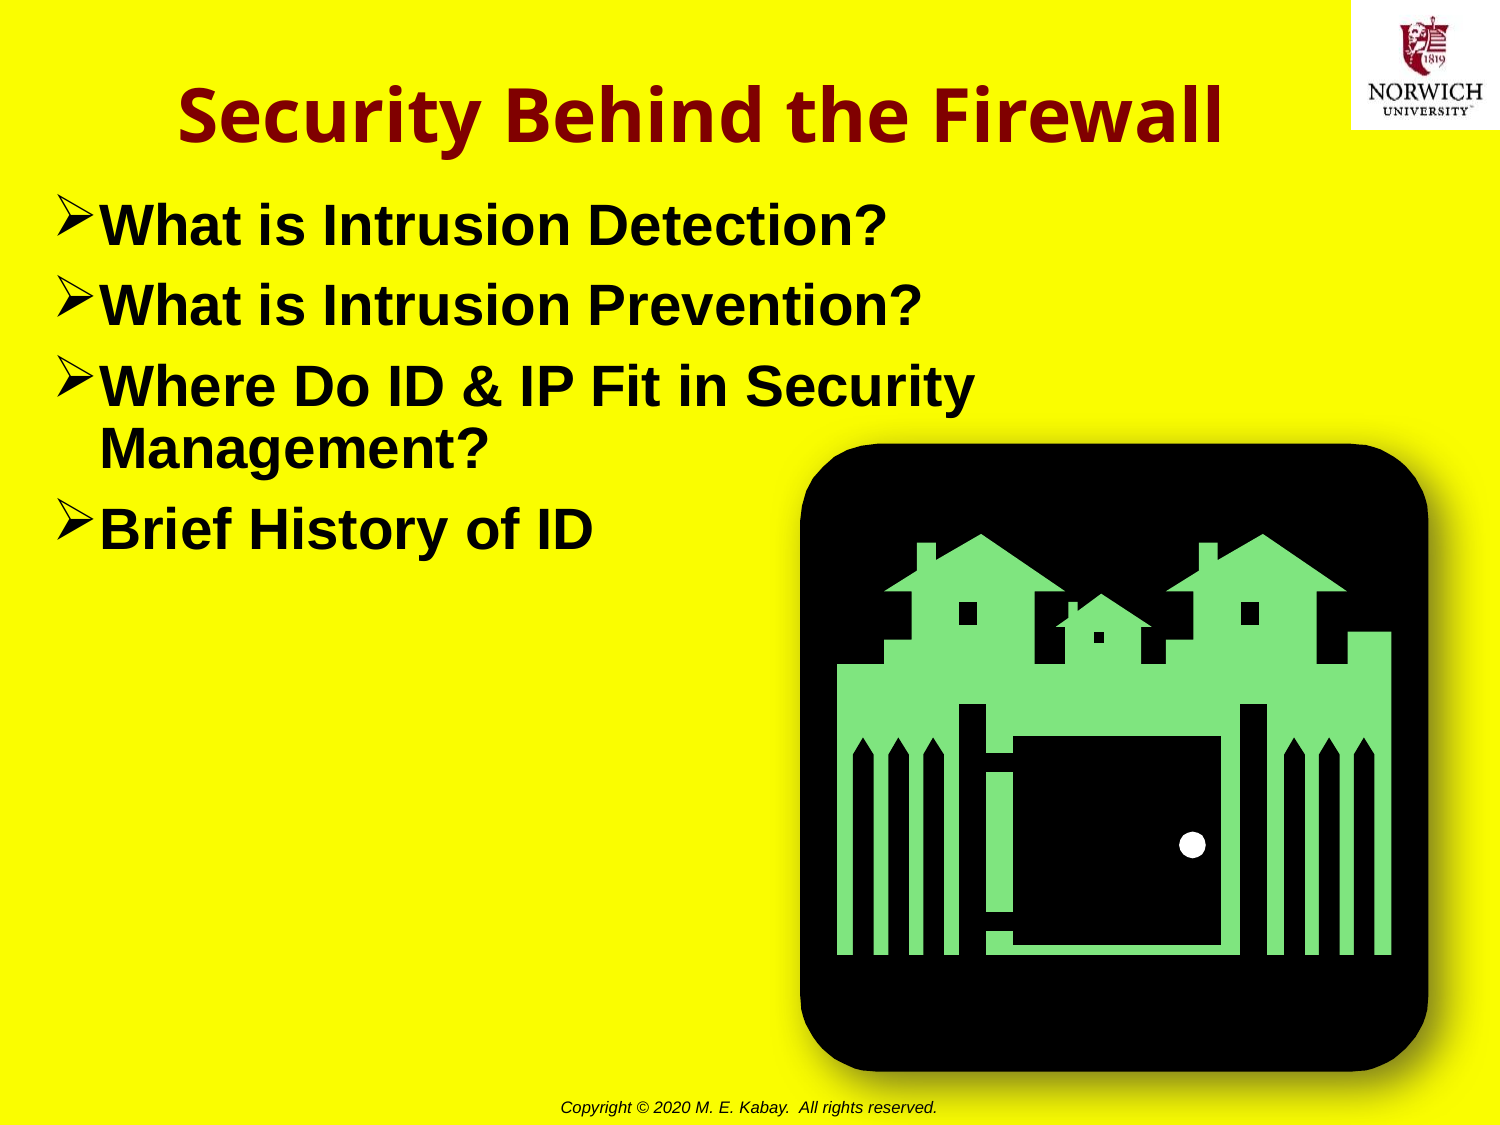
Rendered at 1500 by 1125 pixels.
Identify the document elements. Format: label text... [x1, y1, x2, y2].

picture [799, 443, 1429, 1072]
title Security Behind the Firewall [161, 24, 1339, 213]
list What is Intrusion Detection? What is Intrusion Prevention? Where Do ID & IP Fit in Security Management? Brief History of ID [36, 186, 1338, 1038]
picture [1351, 0, 1500, 130]
